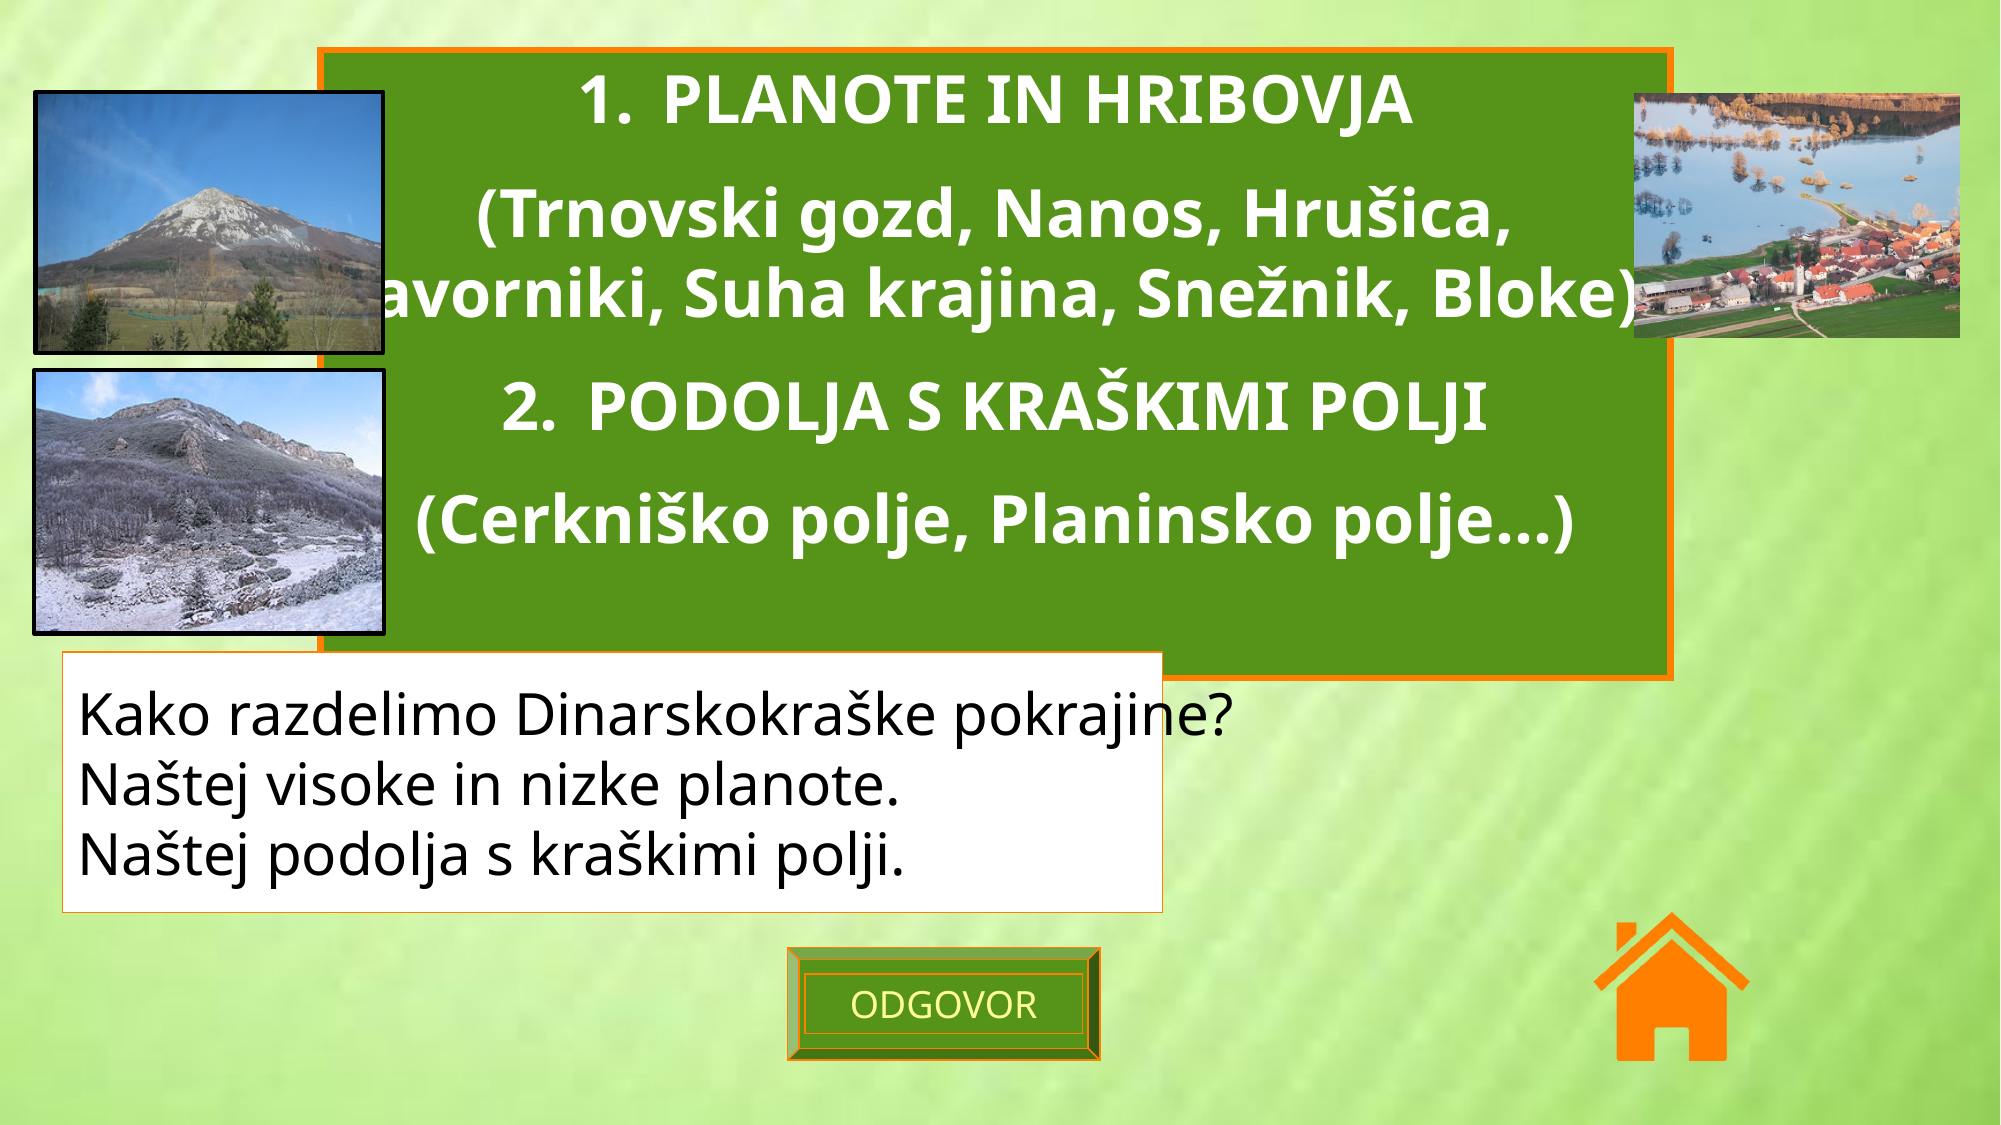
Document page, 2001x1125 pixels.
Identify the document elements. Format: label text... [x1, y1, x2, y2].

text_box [787, 947, 1101, 1061]
picture [0, 0, 2001, 1125]
text_box PLANOTE IN HRIBOVJA (Trnovski gozd, Nanos, Hrušica, Javorniki, Suha krajina, Snežnik, Bloke) PODOLJA S KRAŠKIMI POLJI (Cerkniško polje, Planinsko polje…) [320, 49, 1671, 678]
text_box Kako razdelimo Dinarskokraške pokrajine? Naštej visoke in nizke planote. Naštej podolja s kraškimi polji. [62, 652, 1163, 913]
